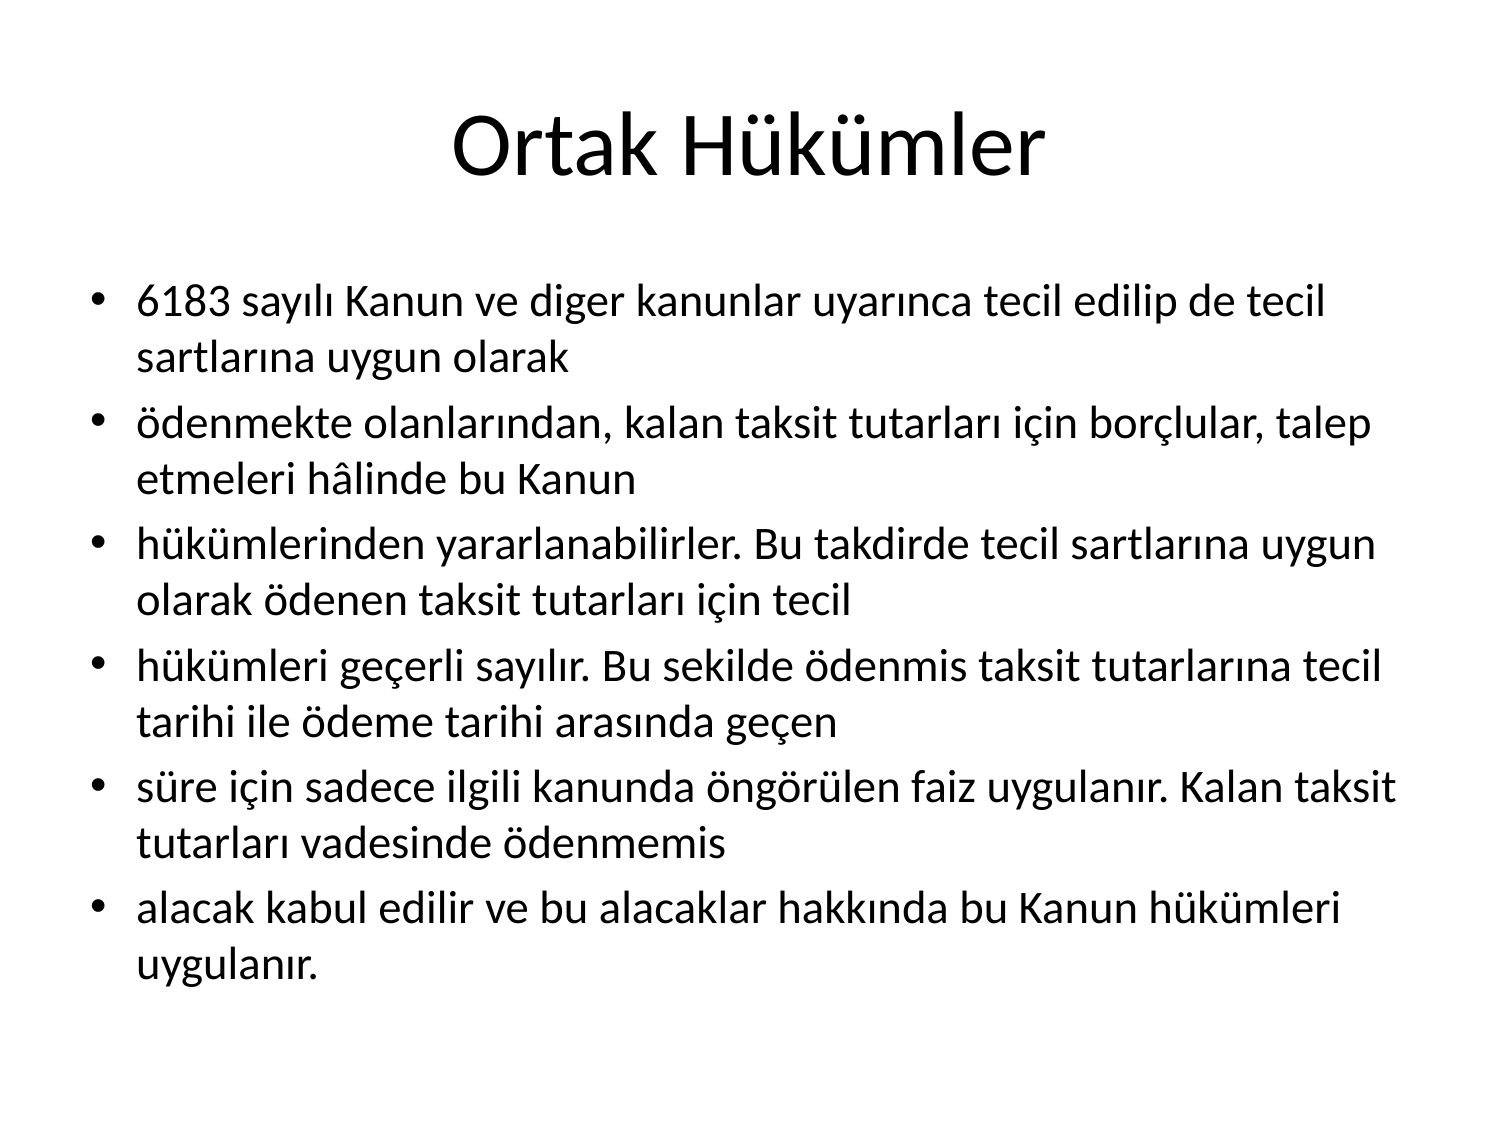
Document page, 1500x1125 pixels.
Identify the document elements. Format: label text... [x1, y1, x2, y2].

list 6183 sayılı Kanun ve diger kanunlar uyarınca tecil edilip de tecil sartlarına uygun olarak ödenmekte olanlarından, kalan taksit tutarları için borçlular, talep etmeleri hâlinde bu Kanun hükümlerinden yararlanabilirler. Bu takdirde tecil sartlarına uygun olarak ödenen taksit tutarları için tecil hükümleri geçerli sayılır. Bu sekilde ödenmis taksit tutarlarına tecil tarihi ile ödeme tarihi arasında geçen süre için sadece ilgili kanunda öngörülen faiz uygulanır. Kalan taksit tutarları vadesinde ödenmemis alacak kabul edilir ve bu alacaklar hakkında bu Kanun hükümleri uygulanır. [75, 262, 1425, 1005]
title Ortak Hükümler [75, 45, 1425, 233]
